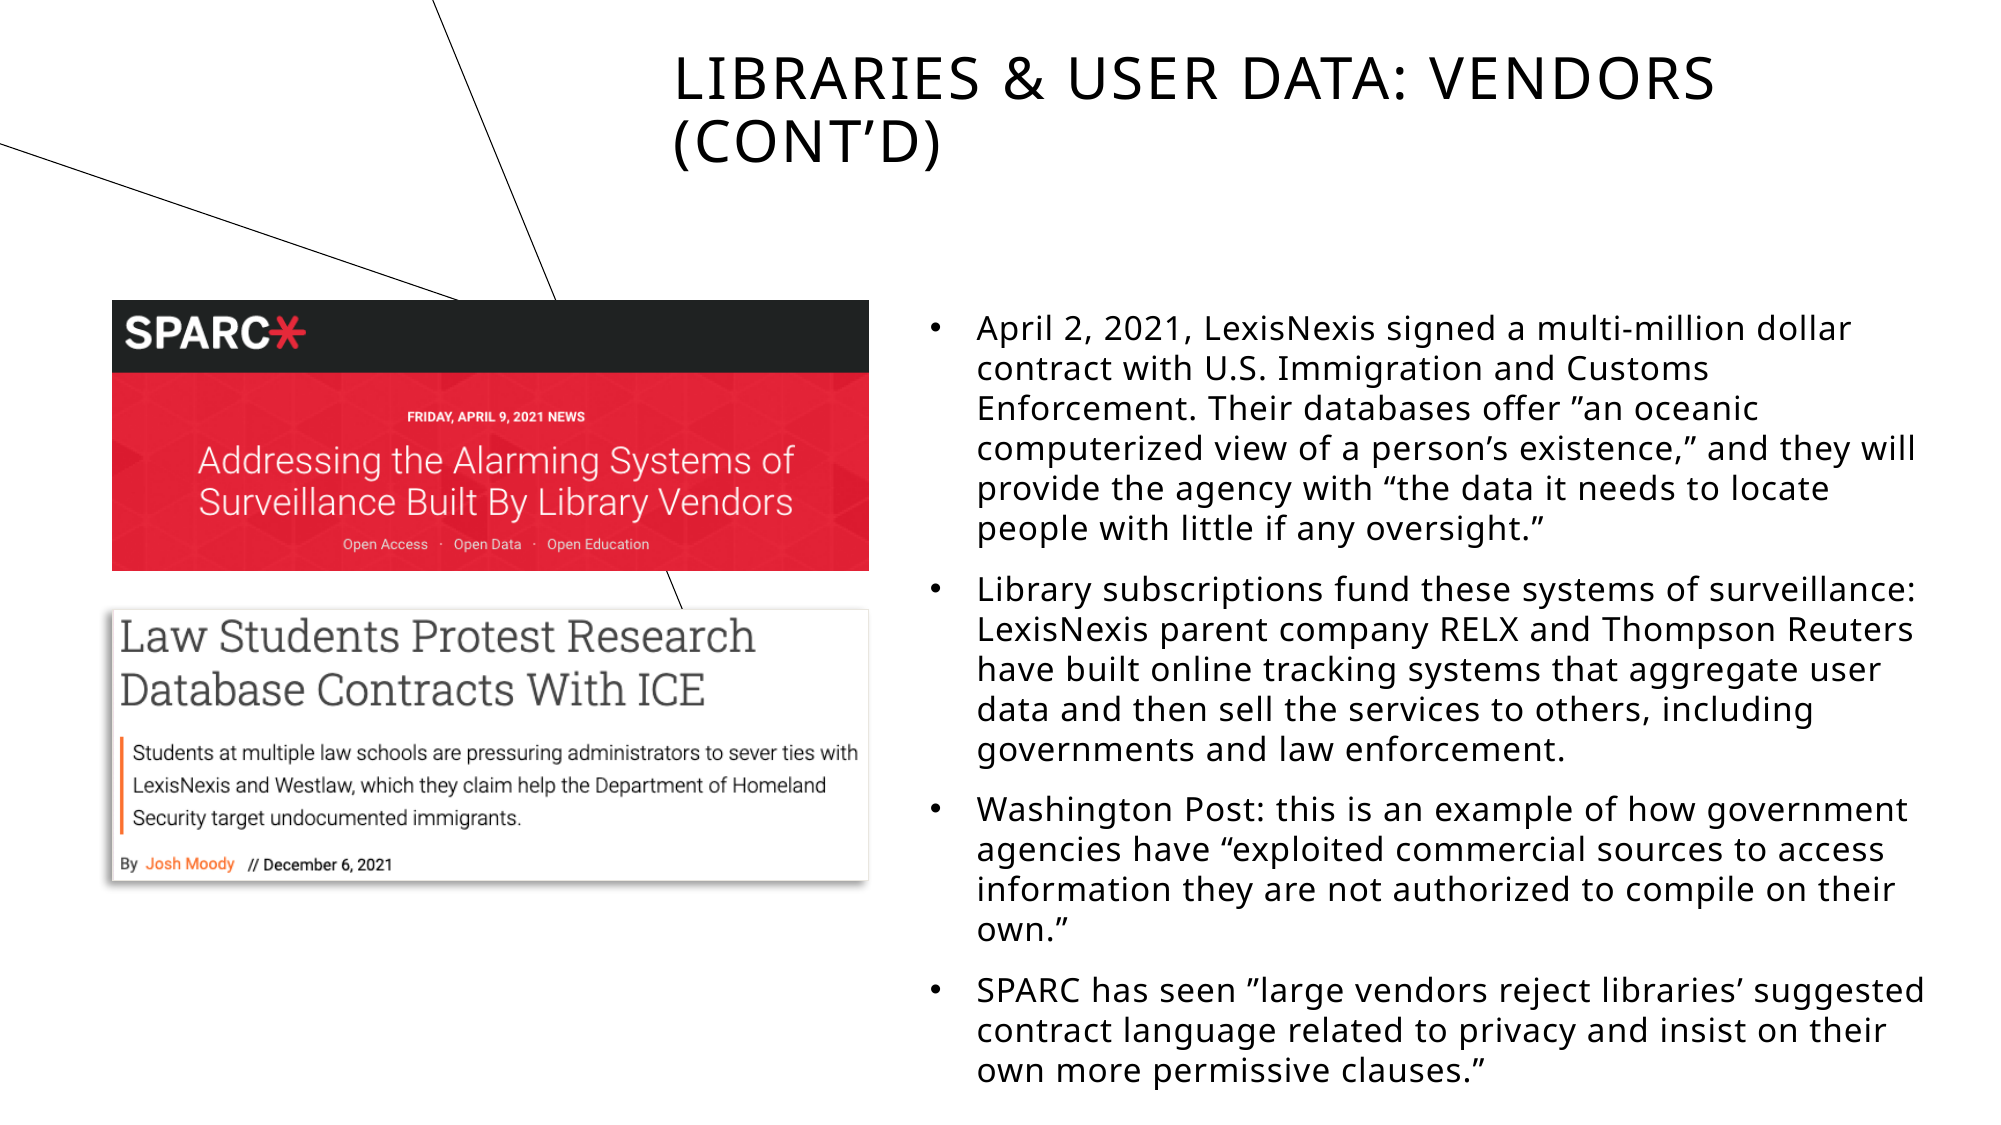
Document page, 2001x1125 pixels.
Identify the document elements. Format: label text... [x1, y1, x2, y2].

picture [111, 300, 869, 571]
list April 2, 2021, LexisNexis signed a multi-million dollar contract with U.S. Immigration and Customs Enforcement. Their databases offer ”an oceanic computerized view of a person’s existence,” and they will provide the agency with “the data it needs to locate people with little if any oversight.” Library subscriptions fund these systems of surveillance: LexisNexis parent company RELX and Thompson Reuters have built online tracking systems that aggregate user data and then sell the services to others, including governments and law enforcement. Washington Post: this is an example of how government agencies have “exploited commercial sources to access information they are not authorized to compile on their own.” SPARC has seen ”large vendors reject libraries’ suggested contract language related to privacy and insist on their own more permissive clauses.” [914, 300, 1954, 945]
picture [111, 609, 869, 881]
title Libraries & User Data: Vendors (Cont’d) [658, 64, 1998, 183]
